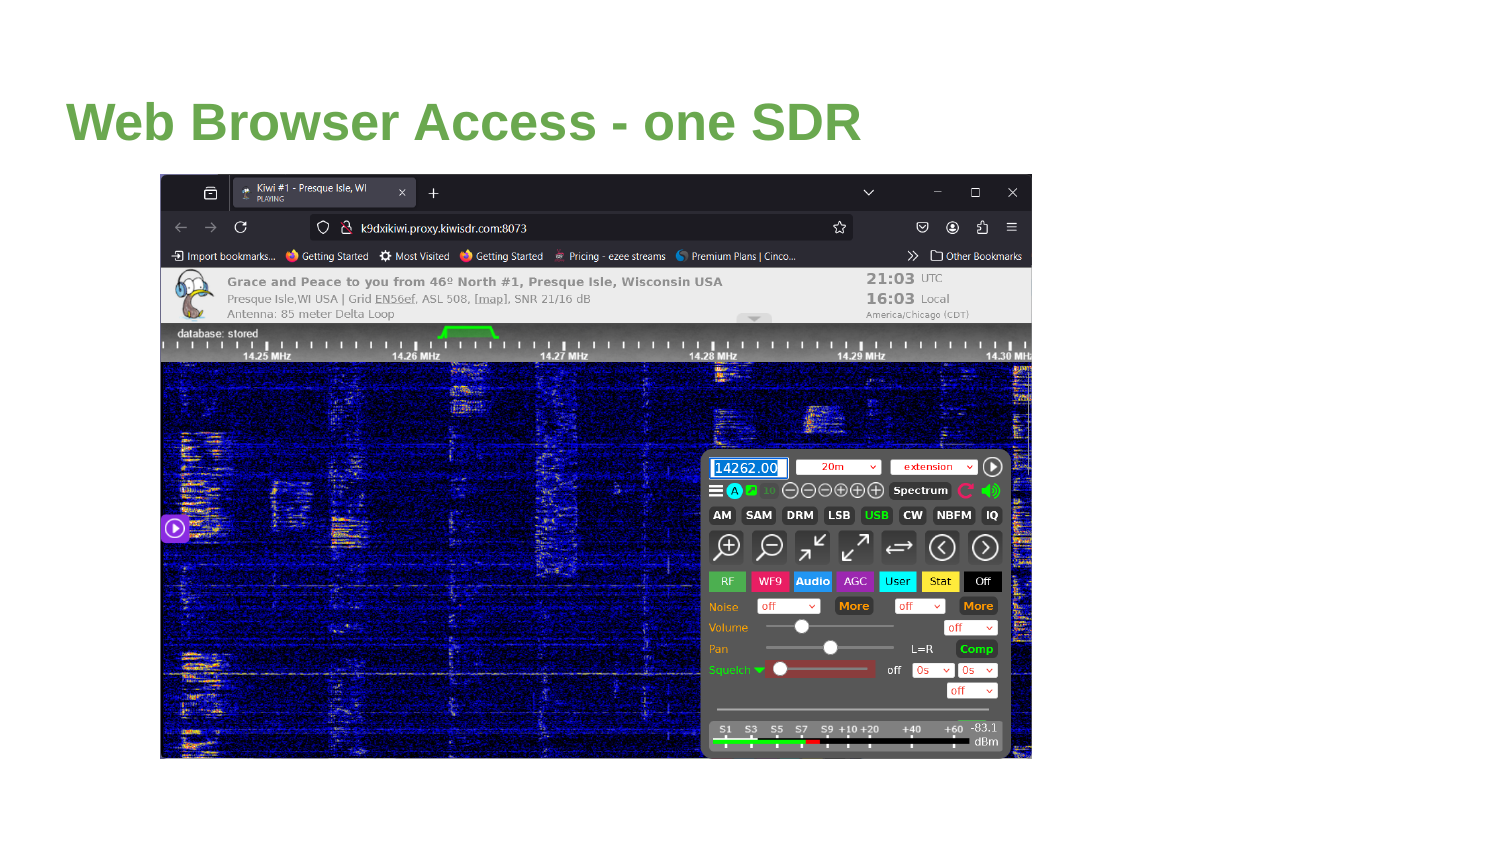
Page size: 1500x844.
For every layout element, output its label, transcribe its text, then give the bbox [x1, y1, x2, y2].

picture [160, 174, 1032, 760]
title Web Browser Access - one SDR [51, 72, 882, 167]
